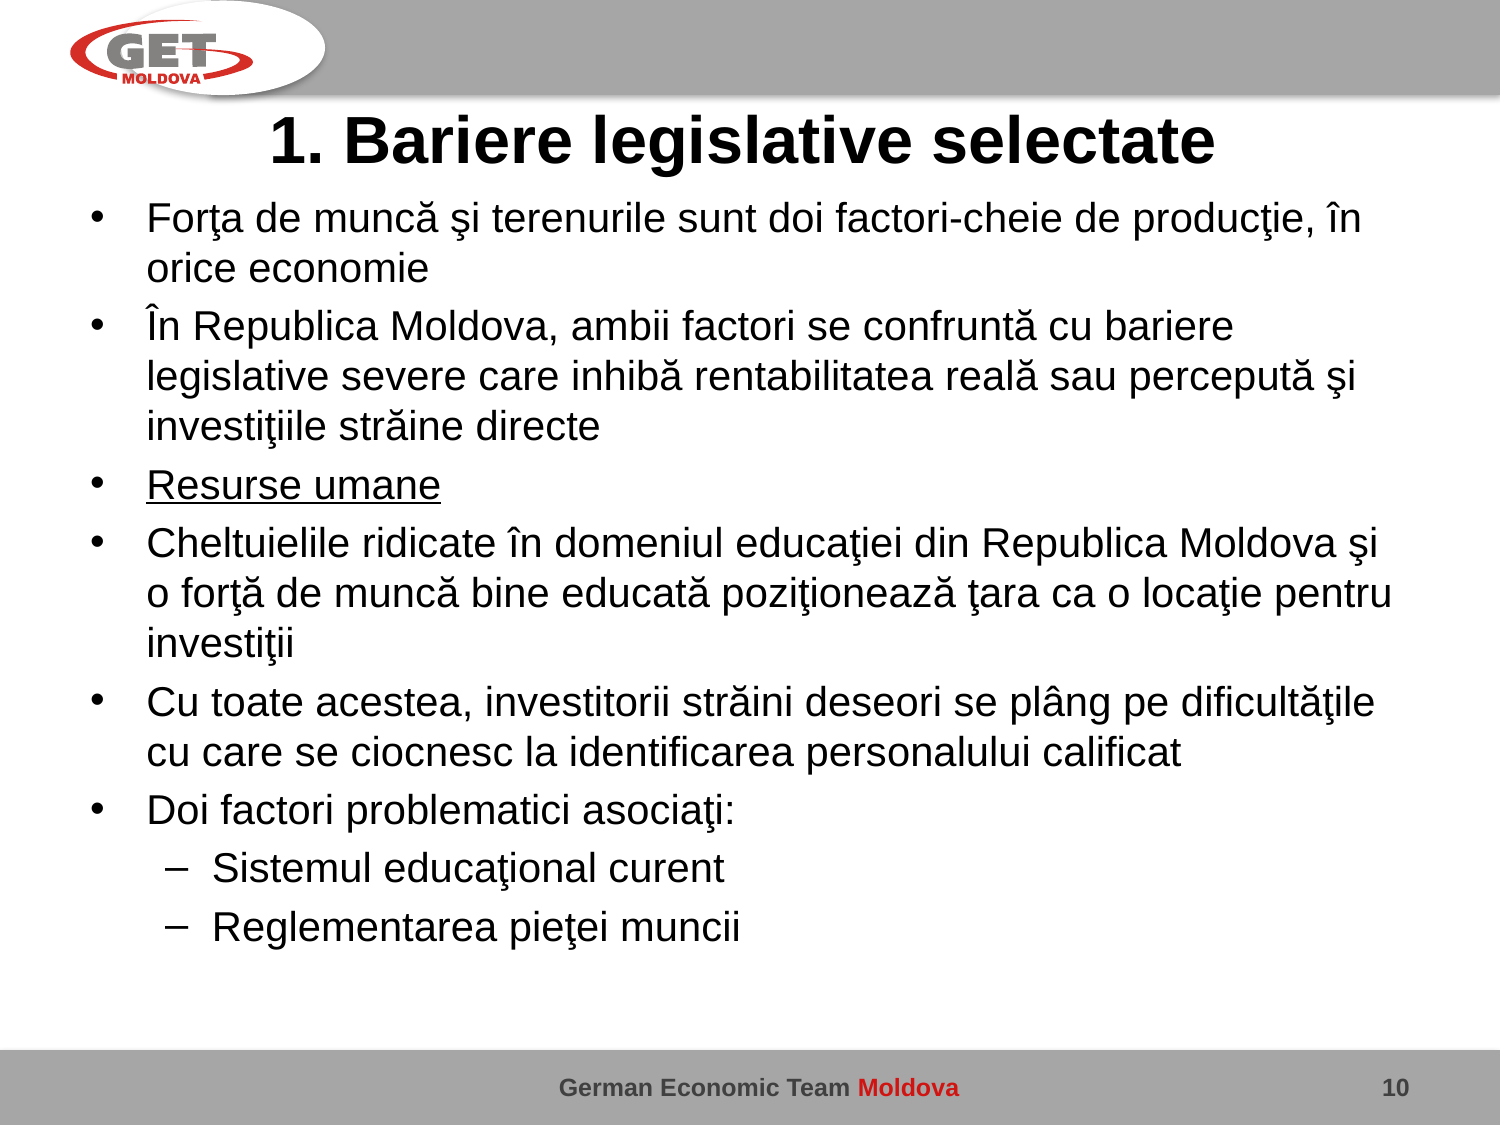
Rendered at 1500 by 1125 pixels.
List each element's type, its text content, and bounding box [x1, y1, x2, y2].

text_box 10 [1316, 1069, 1425, 1103]
title 1. Bariere legislative selectate [68, 90, 1419, 184]
list Forţa de muncă şi terenurile sunt doi factori-cheie de producţie, în orice economie În Republica Moldova, ambii factori se confruntă cu bariere legislative severe care inhibă rentabilitatea reală sau percepută şi investiţiile străine directe Resurse umane Cheltuielile ridicate în domeniul educaţiei din Republica Moldova şi o forţă de muncă bine educată poziţionează ţara ca o locaţie pentru investiţii Cu toate acestea, investitorii străini deseori se plâng pe dificultăţile cu care se ciocnesc la identificarea personalului calificat Doi factori problematici asociaţi: Sistemul educaţional curent Reglementarea pieţei muncii [75, 183, 1425, 987]
